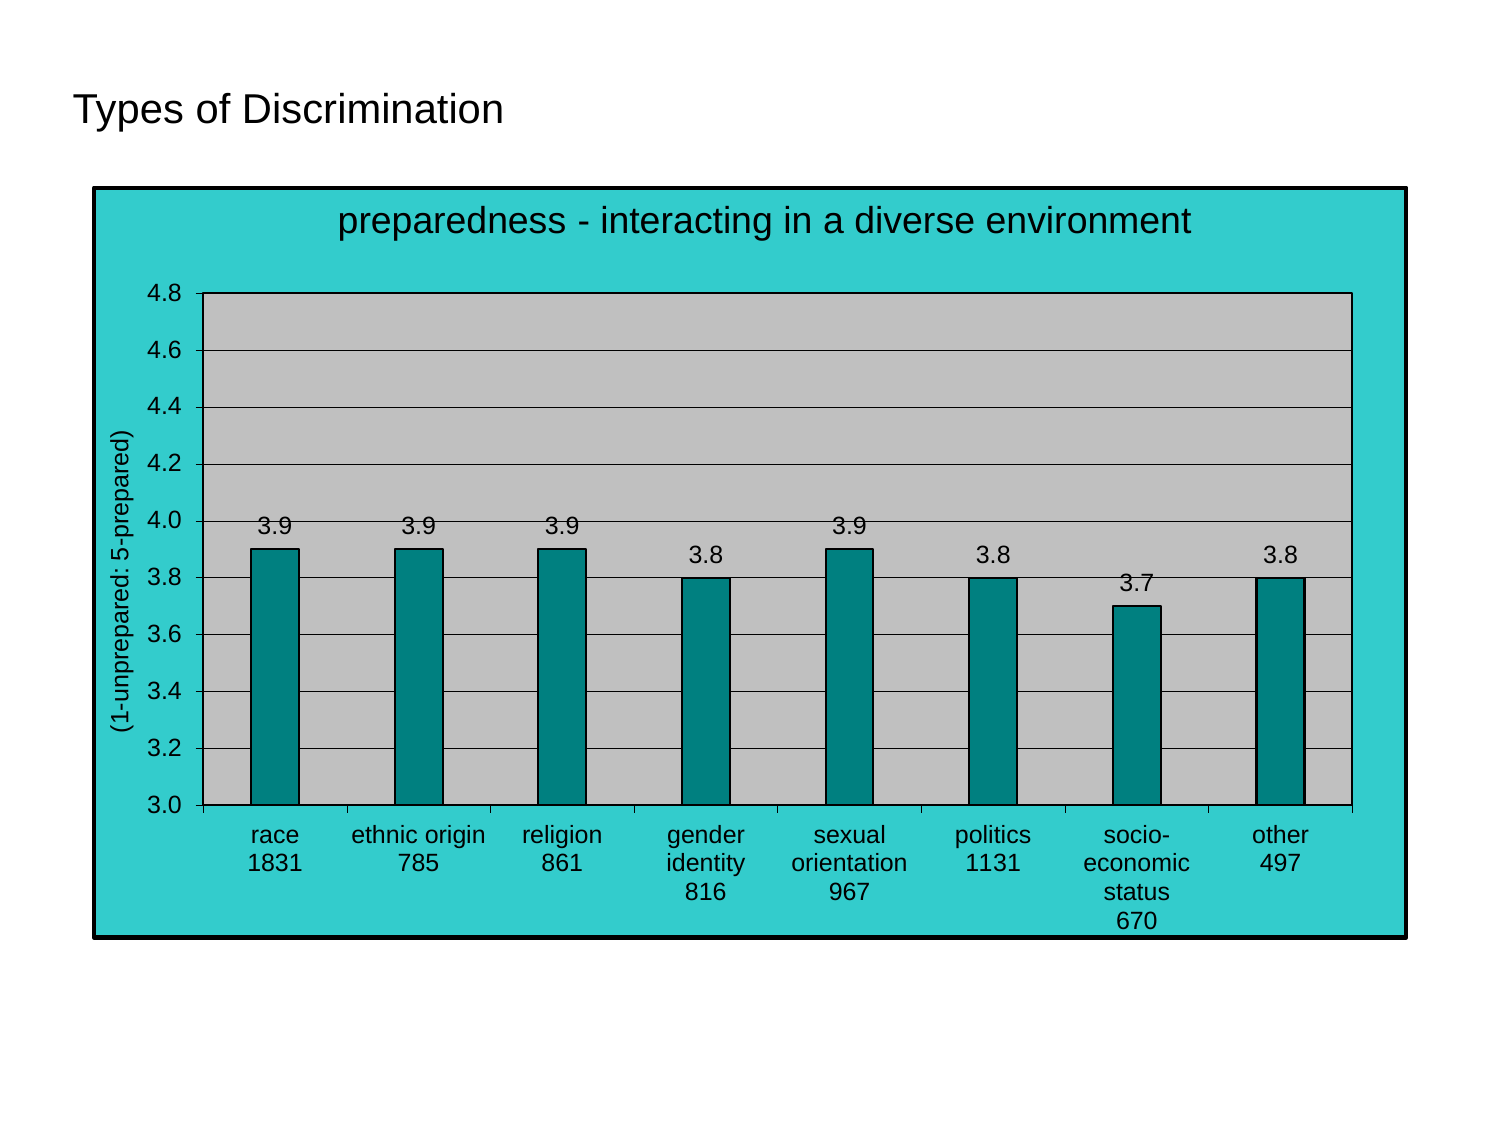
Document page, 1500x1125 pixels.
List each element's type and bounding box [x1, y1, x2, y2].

picture [91, 185, 1409, 940]
